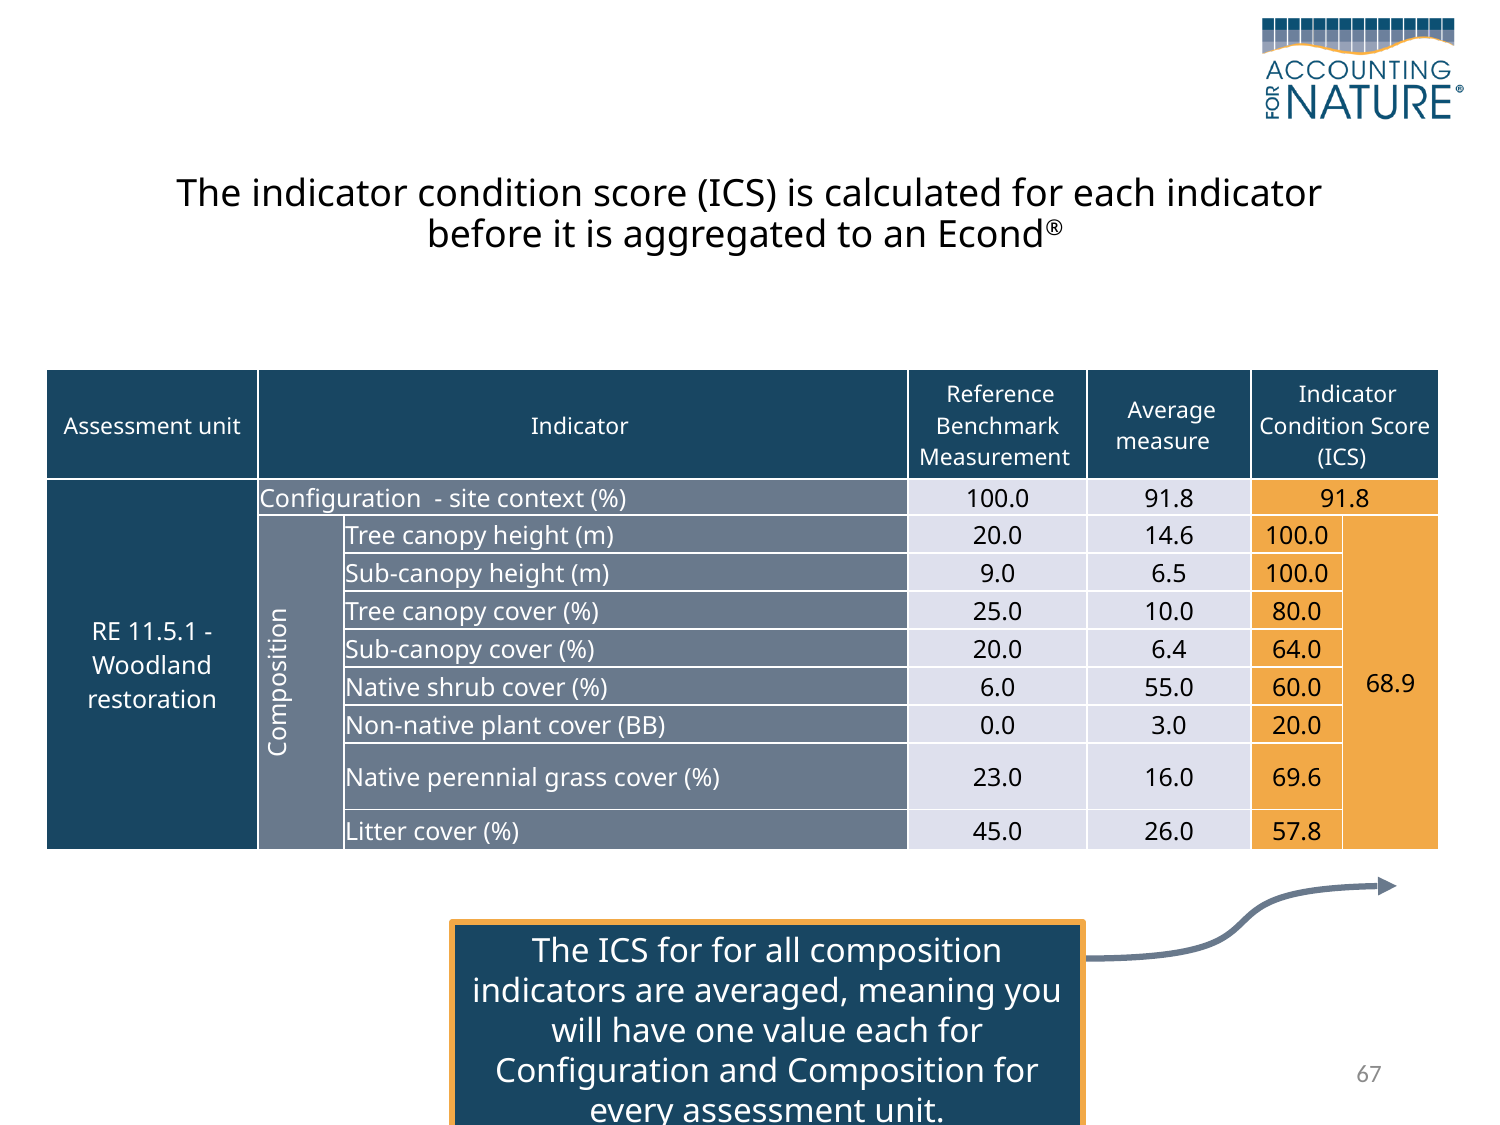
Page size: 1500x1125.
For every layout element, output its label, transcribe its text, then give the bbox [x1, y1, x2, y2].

table_cell 80.0 [1252, 592, 1342, 628]
table_cell Composition [259, 516, 343, 849]
table_cell 6.5 [1088, 554, 1250, 590]
table_cell Tree canopy height (m) [345, 516, 907, 552]
title The indicator condition score (ICS) is calculated for each indicator before it is aggregated to an Econd® [160, 113, 1340, 317]
table_cell 10.0 [1088, 592, 1250, 628]
table_cell Non-native plant cover (BB) [345, 706, 907, 742]
table_cell 6.4 [1088, 630, 1250, 666]
table_cell Tree canopy cover (%) [345, 592, 907, 628]
table_cell 69.6 [1252, 744, 1342, 809]
table_cell Configuration - site context (%) [259, 480, 907, 514]
table_cell Sub-canopy cover (%) [345, 630, 907, 666]
table_cell 16.0 [1088, 744, 1250, 809]
table_header Assessment unit [47, 370, 257, 478]
slide_number 67 [1083, 1042, 1397, 1103]
table_header Average measure [1088, 370, 1250, 478]
picture [1228, 0, 1488, 152]
table_header Reference Benchmark Measurement [909, 370, 1086, 478]
table_cell 100.0 [1252, 554, 1342, 590]
table_header Indicator [259, 370, 907, 478]
table_cell 9.0 [909, 554, 1086, 590]
table_cell 6.0 [909, 668, 1086, 704]
table_cell 60.0 [1252, 668, 1342, 704]
table_cell Native shrub cover (%) [345, 668, 907, 704]
table_cell 55.0 [1088, 668, 1250, 704]
table_cell RE 11.5.1 - Woodland restoration [47, 480, 257, 849]
table_cell 68.9 [1343, 516, 1438, 849]
table_cell 91.8 [1088, 480, 1250, 514]
table_cell 25.0 [909, 592, 1086, 628]
table_cell 3.0 [1088, 706, 1250, 742]
table_cell 20.0 [1252, 706, 1342, 742]
table_cell 26.0 [1088, 810, 1250, 849]
text_box The ICS for for all composition indicators are averaged, meaning you will have one value each for Configuration and Composition for every assessment unit. [452, 922, 1083, 1125]
table_header Indicator Condition Score (ICS) [1252, 370, 1438, 478]
table_cell 23.0 [909, 744, 1086, 809]
table_cell Litter cover (%) [345, 810, 907, 849]
table_cell 14.6 [1088, 516, 1250, 552]
table_cell Native perennial grass cover (%) [345, 744, 907, 809]
table_cell 45.0 [909, 810, 1086, 849]
table_cell 20.0 [909, 630, 1086, 666]
table_cell 0.0 [909, 706, 1086, 742]
table_cell 91.8 [1252, 480, 1438, 514]
table_cell 100.0 [1252, 516, 1342, 552]
table_cell 64.0 [1252, 630, 1342, 666]
table_cell 57.8 [1252, 810, 1342, 849]
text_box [1082, 885, 1397, 959]
table_cell Sub-canopy height (m) [345, 554, 907, 590]
table_cell 20.0 [909, 516, 1086, 552]
table_cell 100.0 [909, 480, 1086, 514]
